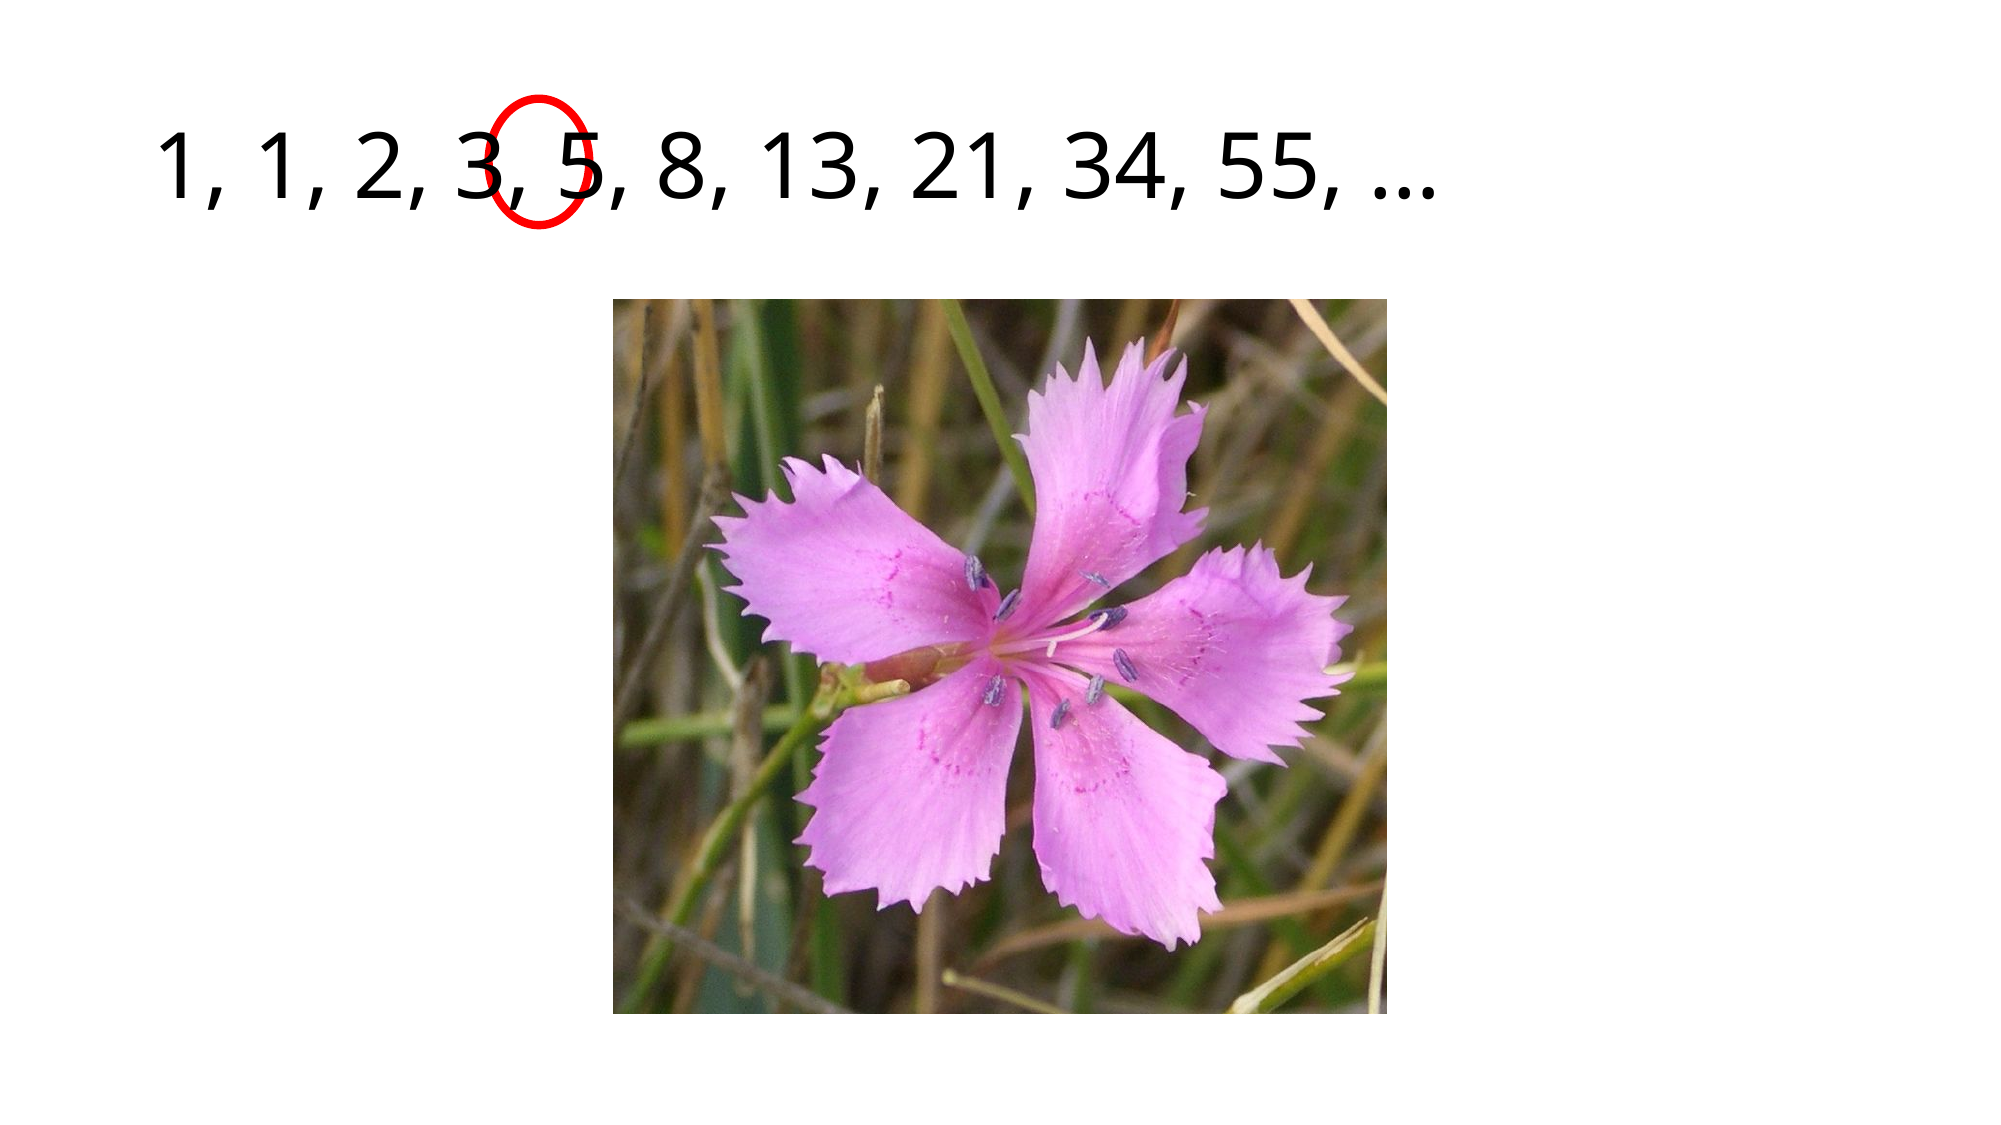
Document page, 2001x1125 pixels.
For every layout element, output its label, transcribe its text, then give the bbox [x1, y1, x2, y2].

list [613, 299, 1387, 1014]
title 1, 1, 2, 3, 5, 8, 13, 21, 34, 55, … [137, 59, 1863, 278]
